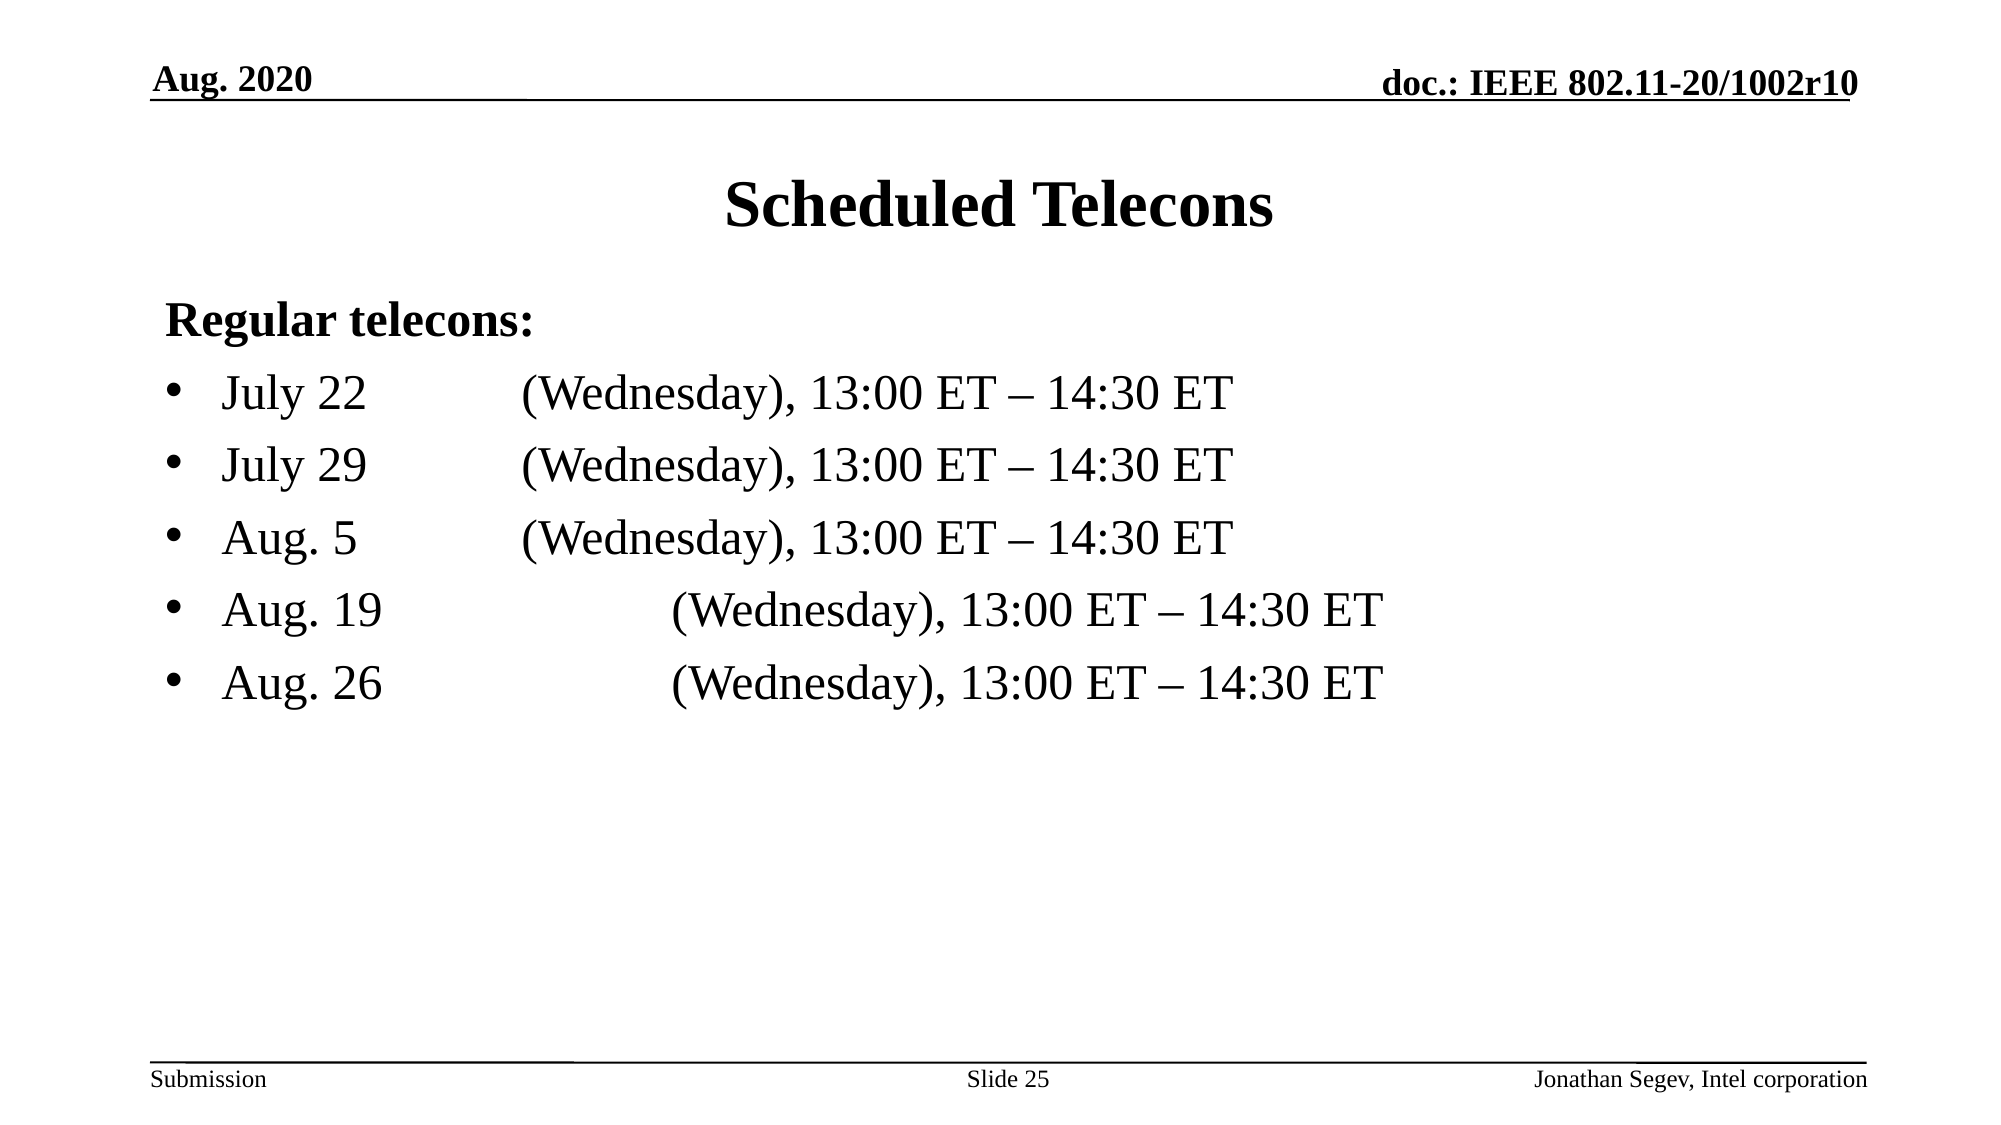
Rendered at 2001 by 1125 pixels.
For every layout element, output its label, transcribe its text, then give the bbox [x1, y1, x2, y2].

slide_number Slide 25 [950, 1061, 1067, 1123]
footer Jonathan Segev, Intel corporation [1171, 1061, 1869, 1093]
list Regular telecons: July 22 (Wednesday), 13:00 ET – 14:30 ET July 29 (Wednesday), 13:00 ET – 14:30 ET Aug. 5 (Wednesday), 13:00 ET – 14:30 ET Aug. 19 (Wednesday), 13:00 ET – 14:30 ET Aug. 26 (Wednesday), 13:00 ET – 14:30 ET [149, 278, 1850, 670]
title Scheduled Telecons [149, 112, 1850, 278]
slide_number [152, 54, 563, 100]
